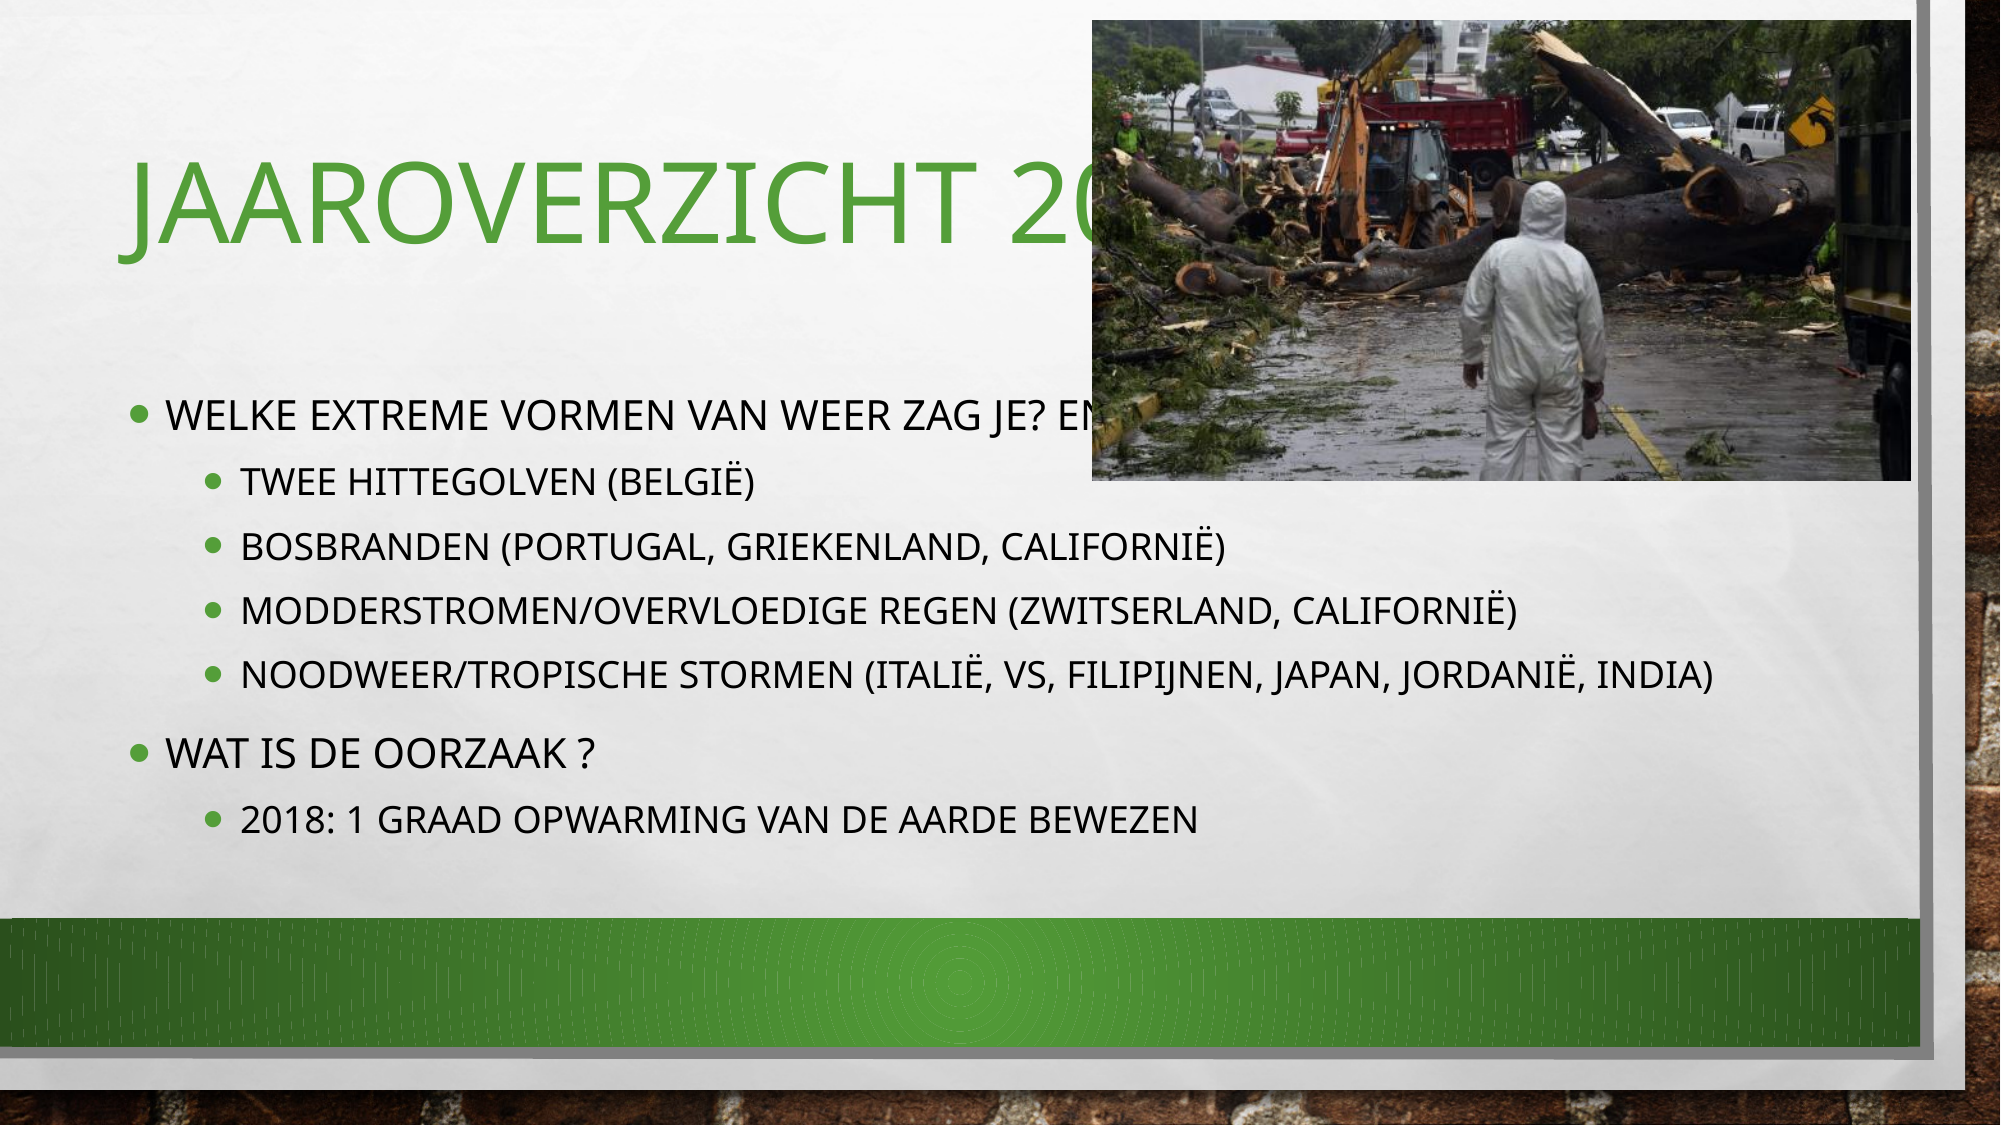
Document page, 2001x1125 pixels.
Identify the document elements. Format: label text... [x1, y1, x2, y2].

title Jaaroverzicht 2018 [112, 112, 1092, 302]
picture [1092, 19, 1911, 481]
list Welke extreme vormen van weer zag je? En waar? Twee hittegolven (België) Bosbranden (Portugal, Griekenland, Californië) Modderstromen/overvloedige regen (Zwitserland, Californië) Noodweer/tropische stormen (Italië, VS, Filipijnen, Japan, Jordanië, India) Wat is de oorzaak ? 2018: 1 Graad opwarming van de aarde bewezen [112, 338, 1818, 882]
picture [0, 0, 2000, 1125]
